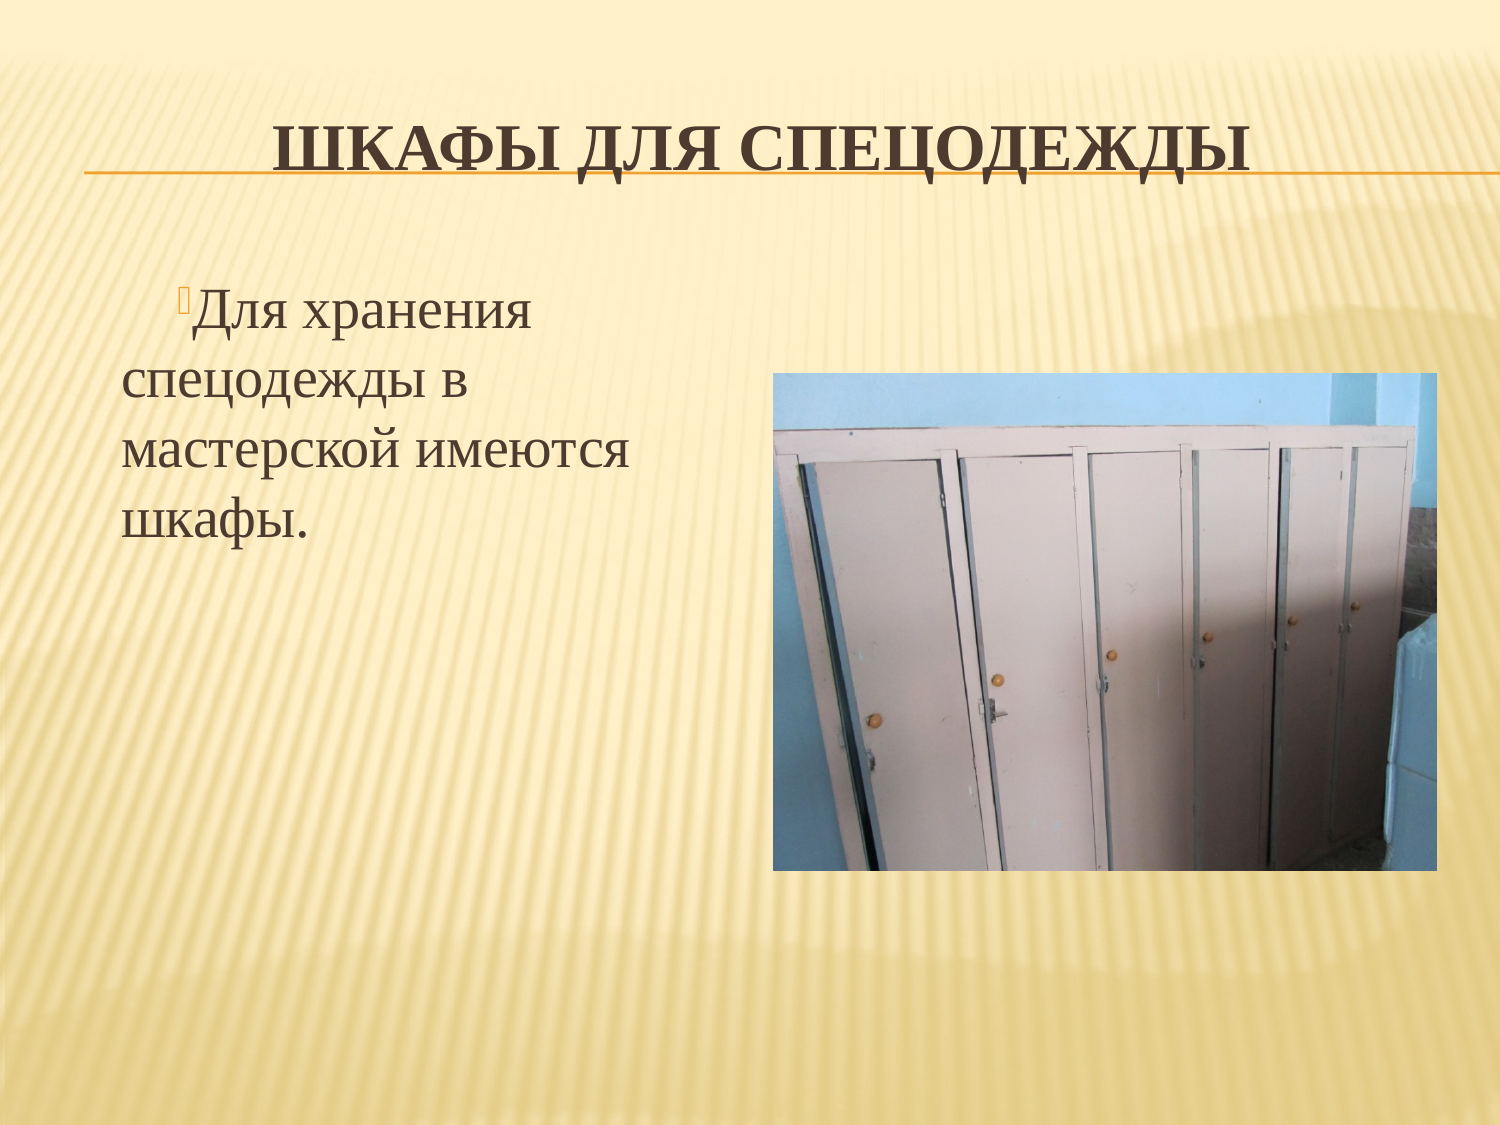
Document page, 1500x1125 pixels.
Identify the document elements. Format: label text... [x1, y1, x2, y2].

title Шкафы для спецодежды [49, 75, 1475, 213]
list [773, 373, 1437, 871]
list Для хранения спецодежды в мастерской имеются шкафы. [50, 262, 738, 1038]
